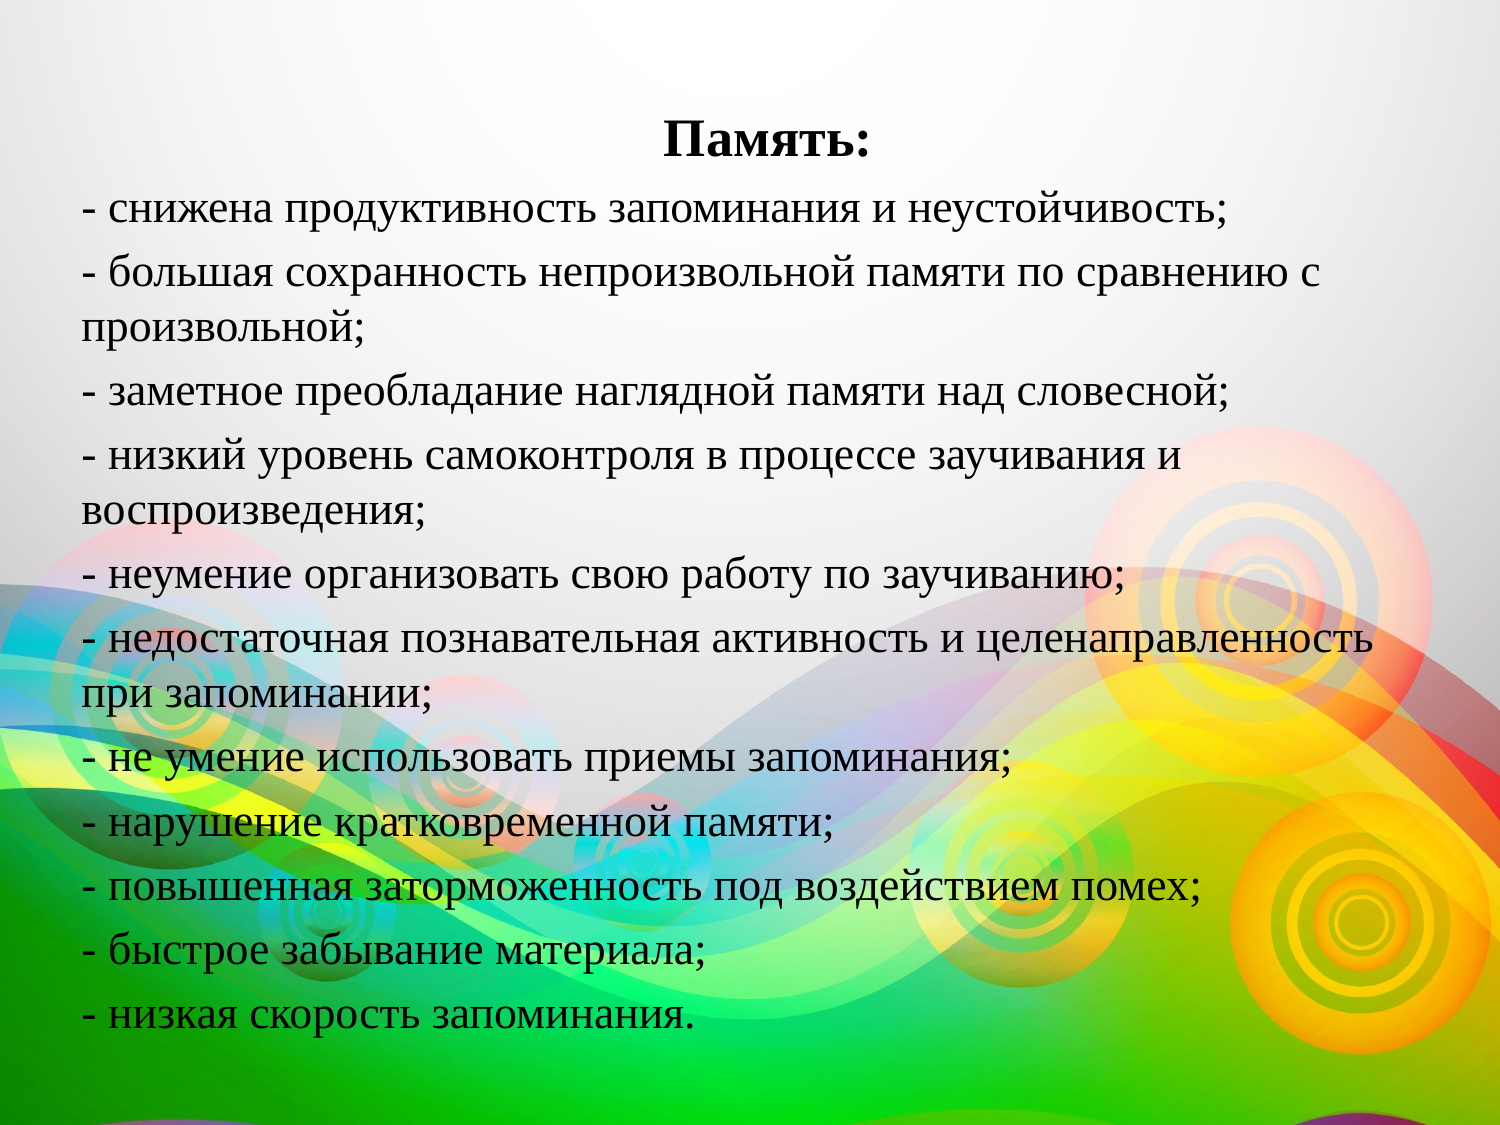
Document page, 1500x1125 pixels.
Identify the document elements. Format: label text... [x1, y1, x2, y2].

list Память: - снижена продуктивность запоминания и неустойчивость; - большая сохранность непроизвольной памяти по сравнению с произвольной; - заметное преобладание наглядной памяти над словесной; - низкий уровень самоконтроля в процессе заучивания и воспроизведения; - неумение организовать свою работу по заучиванию; - недостаточная познавательная активность и целенаправленность при запоминании; - не умение использовать приемы запоминания; - нарушение кратковременной памяти; - повышенная заторможенность под воздействием помех; - быстрое забывание материала; - низкая скорость запоминания. [53, 19, 1471, 1078]
picture [0, 0, 1500, 1125]
